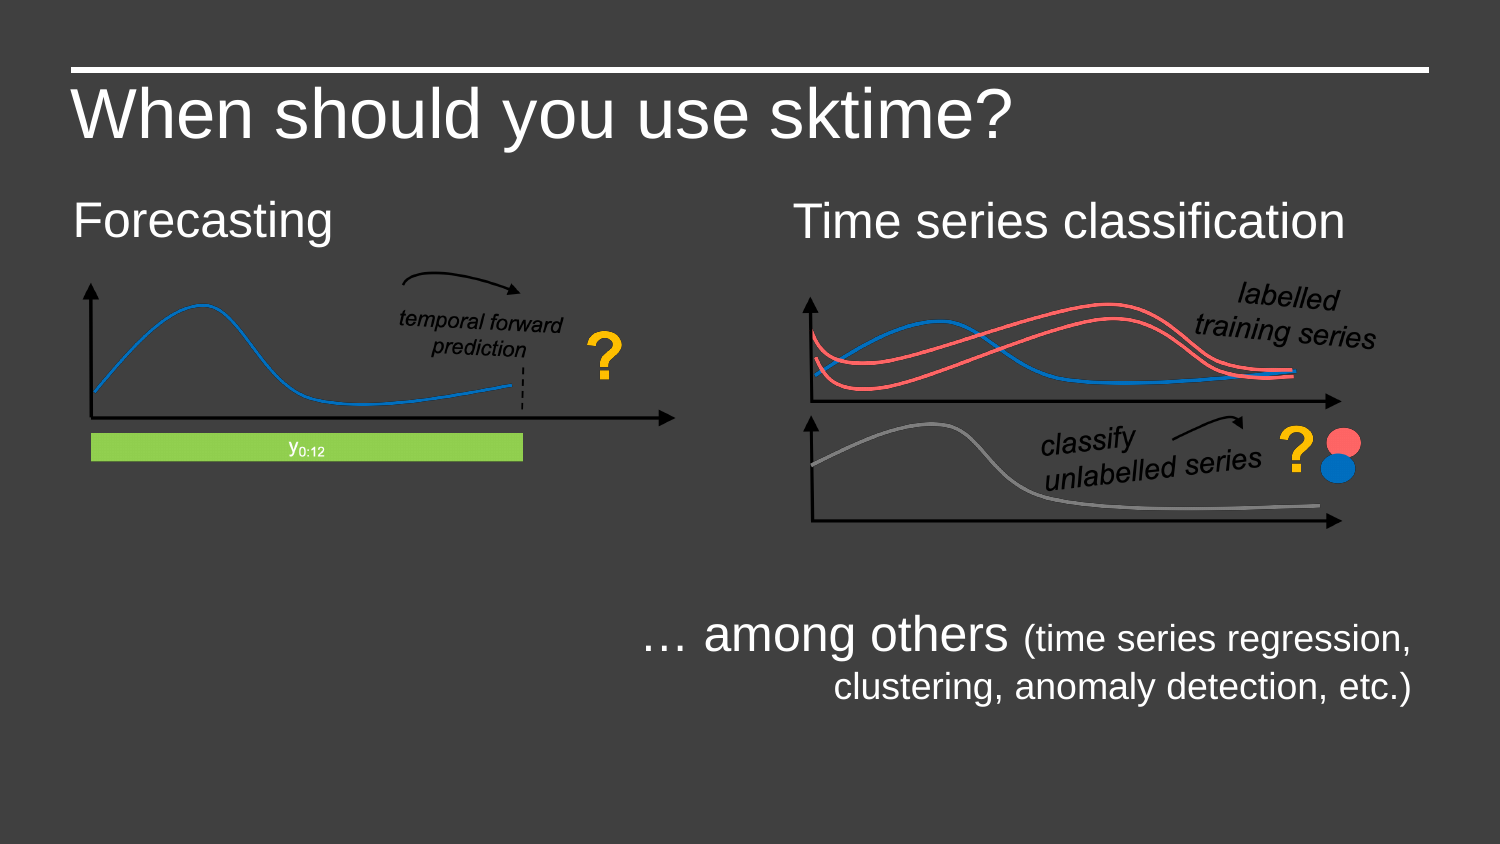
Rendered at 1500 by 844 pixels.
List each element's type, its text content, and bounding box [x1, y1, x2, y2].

picture [793, 263, 1396, 537]
list When should you use sktime? [70, 67, 1430, 183]
text_box Time series classification [777, 181, 1411, 302]
picture [72, 264, 692, 470]
text_box Forecasting [57, 180, 692, 301]
text_box … among others (time series regression, clustering, anomaly detection, etc.) [606, 594, 1427, 715]
